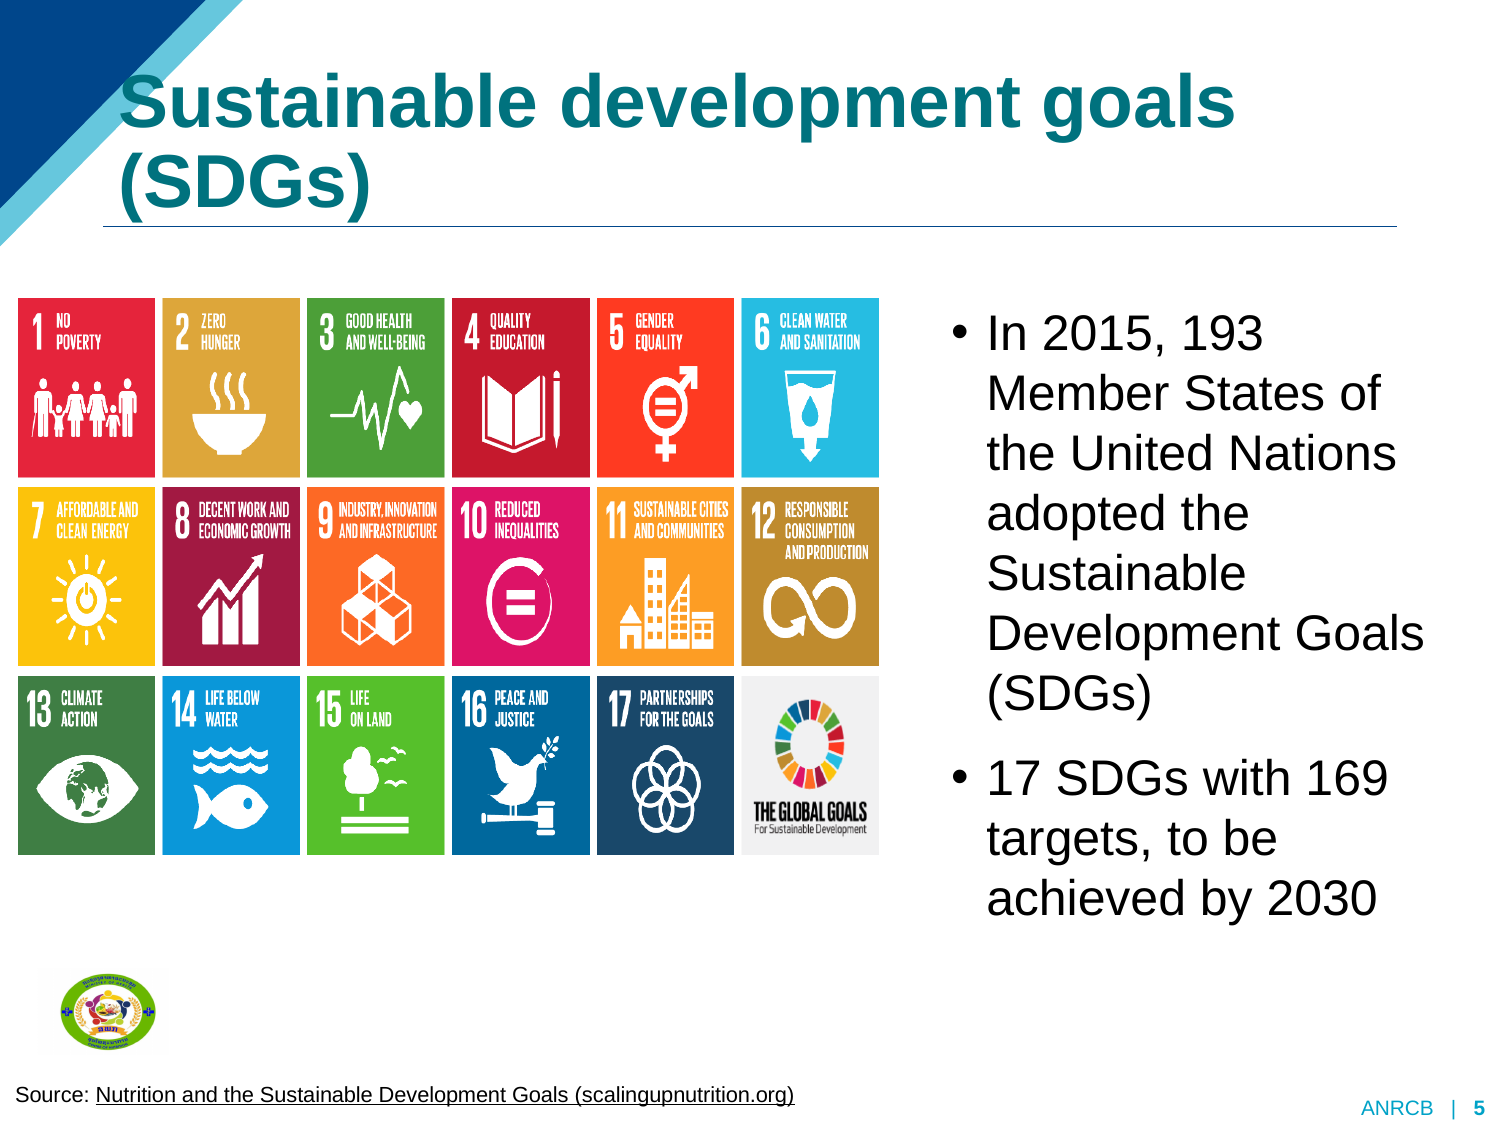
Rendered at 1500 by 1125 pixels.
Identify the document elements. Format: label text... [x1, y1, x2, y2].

text_box Source: Nutrition and the Sustainable Development Goals (scalingupnutrition.org) [0, 1073, 834, 1125]
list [0, 273, 900, 906]
text_box In 2015, 193 Member States of the United Nations adopted the Sustainable Development Goals (SDGs) 17 SDGs with 169 targets, to be achieved by 2030 [936, 293, 1472, 934]
title Sustainable development goals (SDGs) [103, 59, 1397, 227]
picture [36, 968, 170, 1055]
text_box ANRCB | ‹#› [1252, 1091, 1500, 1123]
